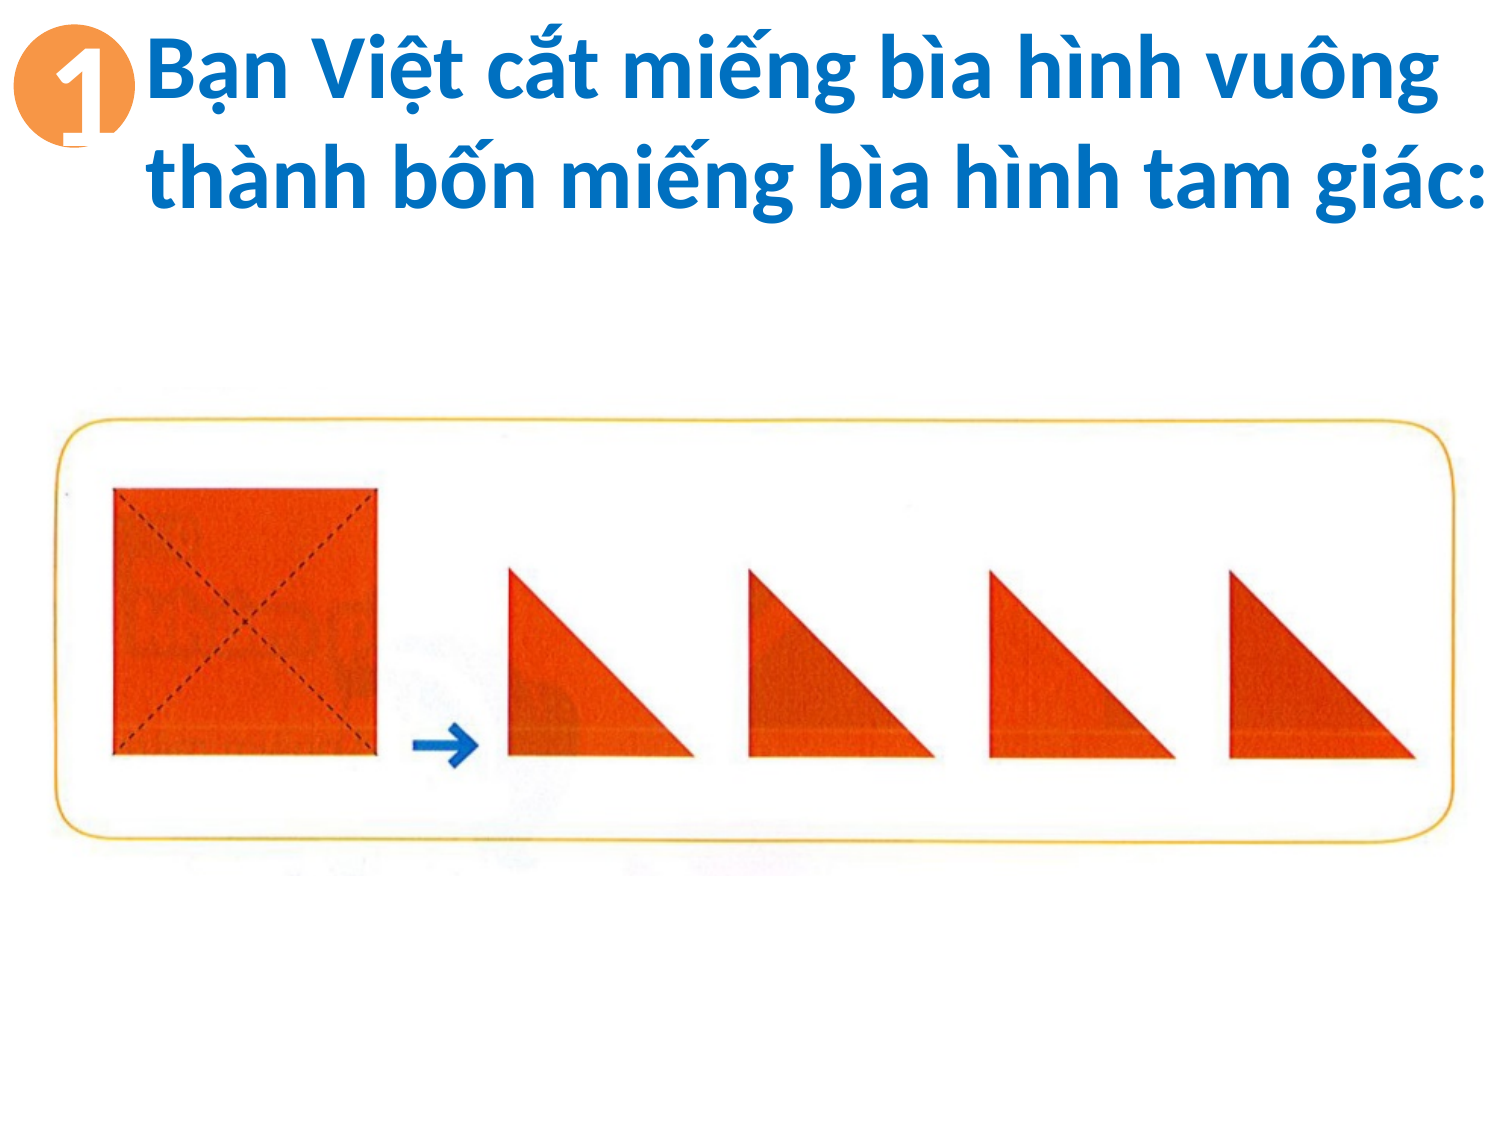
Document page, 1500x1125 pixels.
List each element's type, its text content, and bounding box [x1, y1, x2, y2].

picture [0, 387, 1500, 877]
text_box Bạn Việt cắt miếng bìa hình vuông thành bốn miếng bìa hình tam giác: [130, 0, 1500, 235]
text_box 1 [11, 22, 130, 150]
